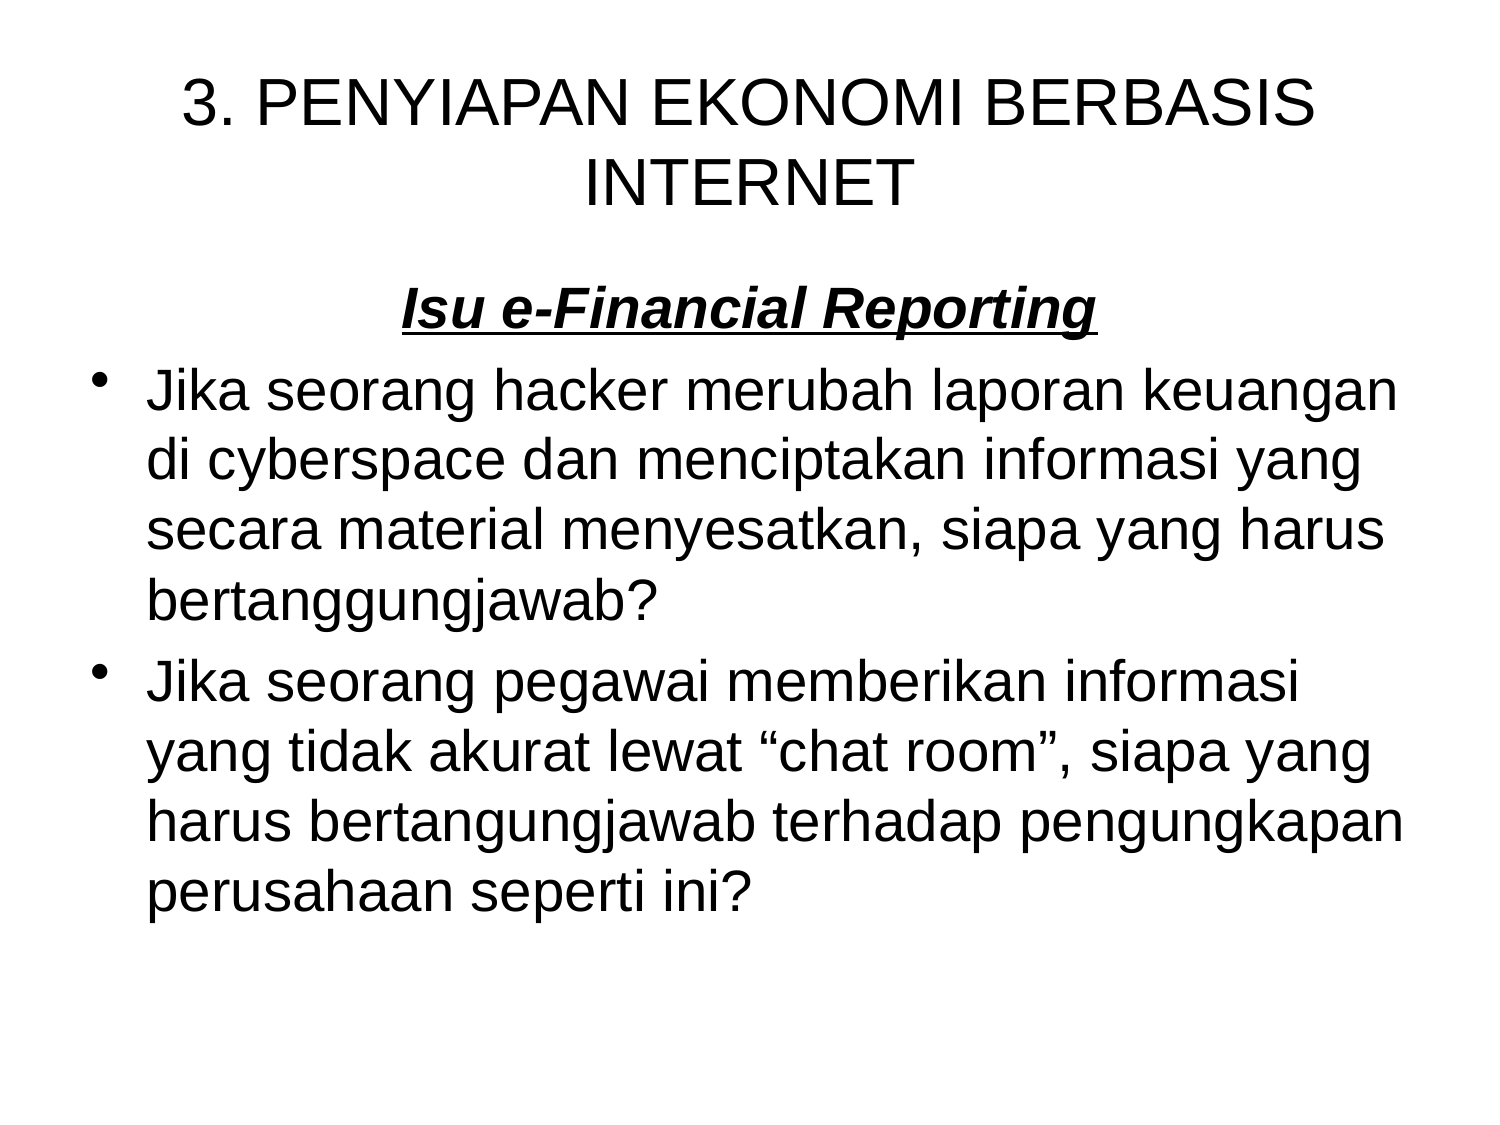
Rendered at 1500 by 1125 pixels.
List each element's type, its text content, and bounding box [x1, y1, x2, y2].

title 3. PENYIAPAN EKONOMI BERBASIS INTERNET [74, 44, 1426, 233]
list Isu e-Financial Reporting Jika seorang hacker merubah laporan keuangan di cyberspace dan menciptakan informasi yang secara material menyesatkan, siapa yang harus bertanggungjawab? Jika seorang pegawai memberikan informasi yang tidak akurat lewat “chat room”, siapa yang harus bertangungjawab terhadap pengungkapan perusahaan seperti ini? [74, 262, 1426, 1006]
